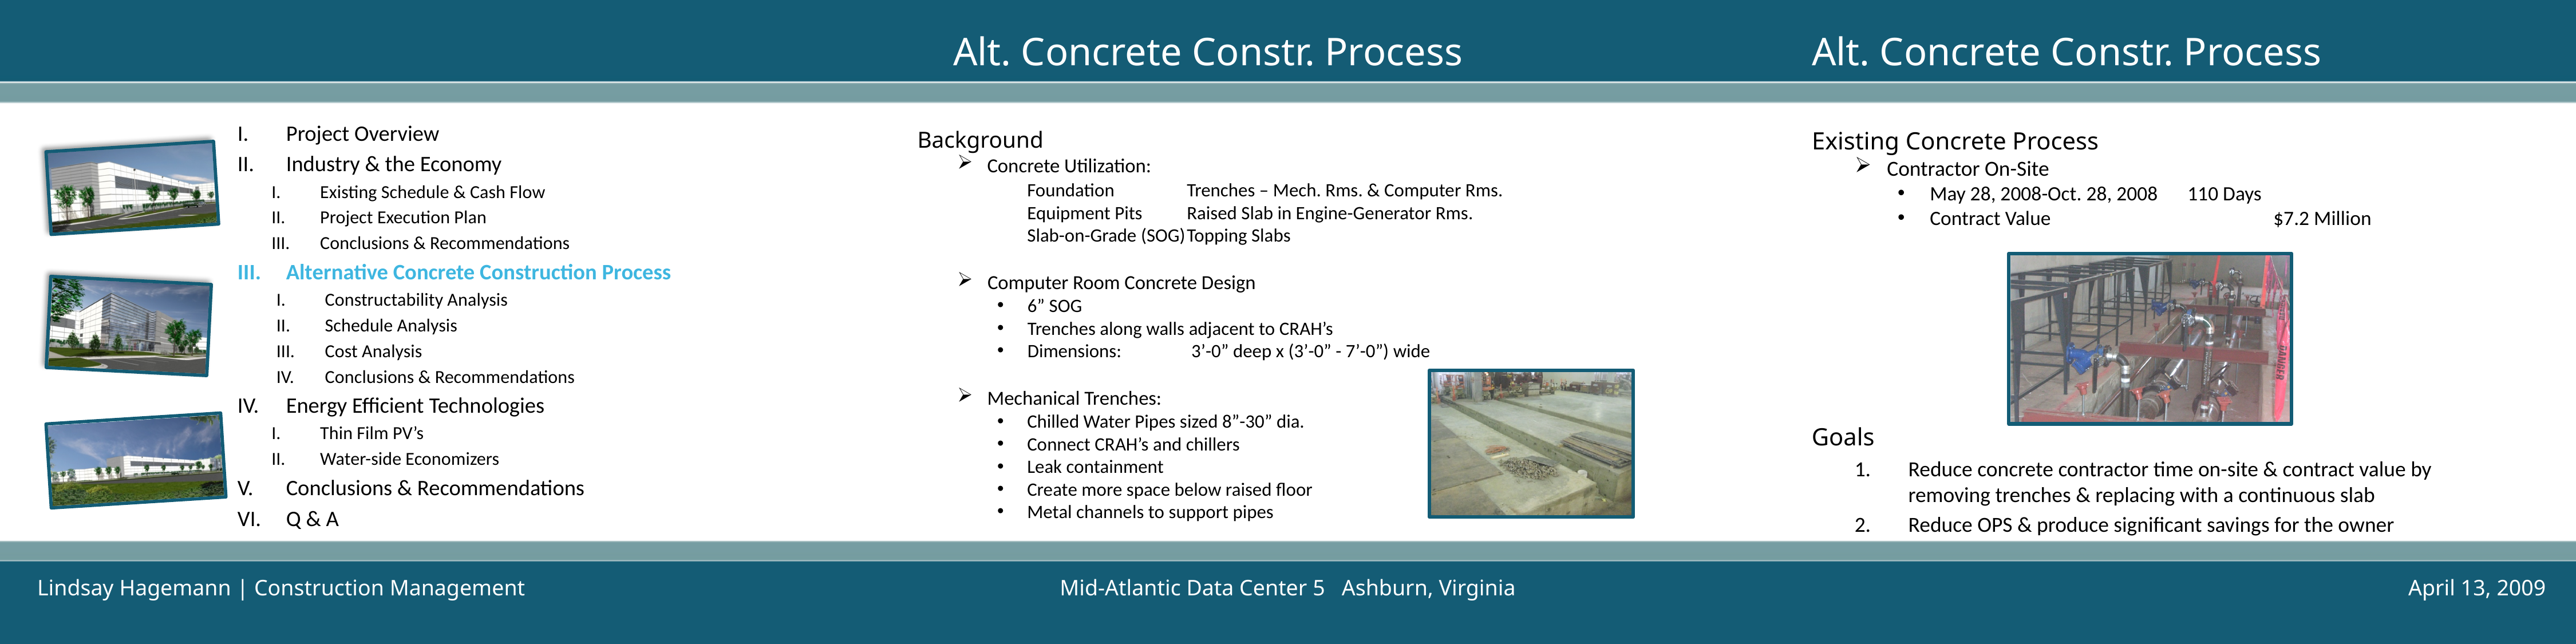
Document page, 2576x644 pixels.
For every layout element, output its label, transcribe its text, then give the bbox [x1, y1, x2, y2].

text_box Existing Concrete Process Contractor On-Site May 28, 2008-Oct. 28, 2008 110 Days Contract Value $7.2 Million [1803, 121, 2526, 236]
text_box April 13, 2009 [1867, 536, 2555, 637]
text_box Mid-Atlantic Data Center 5 Ashburn, Virginia [944, 536, 1631, 637]
title Alt. Concrete Constr. Process [945, 0, 1631, 100]
picture [0, 0, 2576, 644]
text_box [50, 148, 222, 501]
text_box Alt. Concrete Constr. Process [1803, 0, 2490, 100]
text_box Project Overview Industry & the Economy Existing Schedule & Cash Flow Project Execution Plan Conclusions & Recommendations Alternative Concrete Construction Process Constructability Analysis Schedule Analysis Cost Analysis Conclusions & Recommendations Energy Efficient Technologies Thin Film PV’s Water-side Economizers Conclusions & Recommendations Q & A [228, 114, 916, 537]
text_box Goals Reduce concrete contractor time on-site & contract value by removing trenches & replacing with a continuous slab Reduce OPS & produce significant savings for the owner [1803, 415, 2455, 541]
text_box Lindsay Hagemann | Construction Management [28, 536, 716, 637]
text_box Background Concrete Utilization: Foundation Trenches – Mech. Rms. & Computer Rms. Equipment Pits Raised Slab in Engine-Generator Rms. Slab-on-Grade (SOG) Topping Slabs Computer Room Concrete Design 6” SOG Trenches along walls adjacent to CRAH’s Dimensions: 3’-0” deep x (3’-0” - 7’-0”) wide Mechanical Trenches: Chilled Water Pipes sized 8”-30” dia. Connect CRAH’s and chillers Leak containment Create more space below raised floor Metal channels to support pipes [908, 121, 1653, 530]
